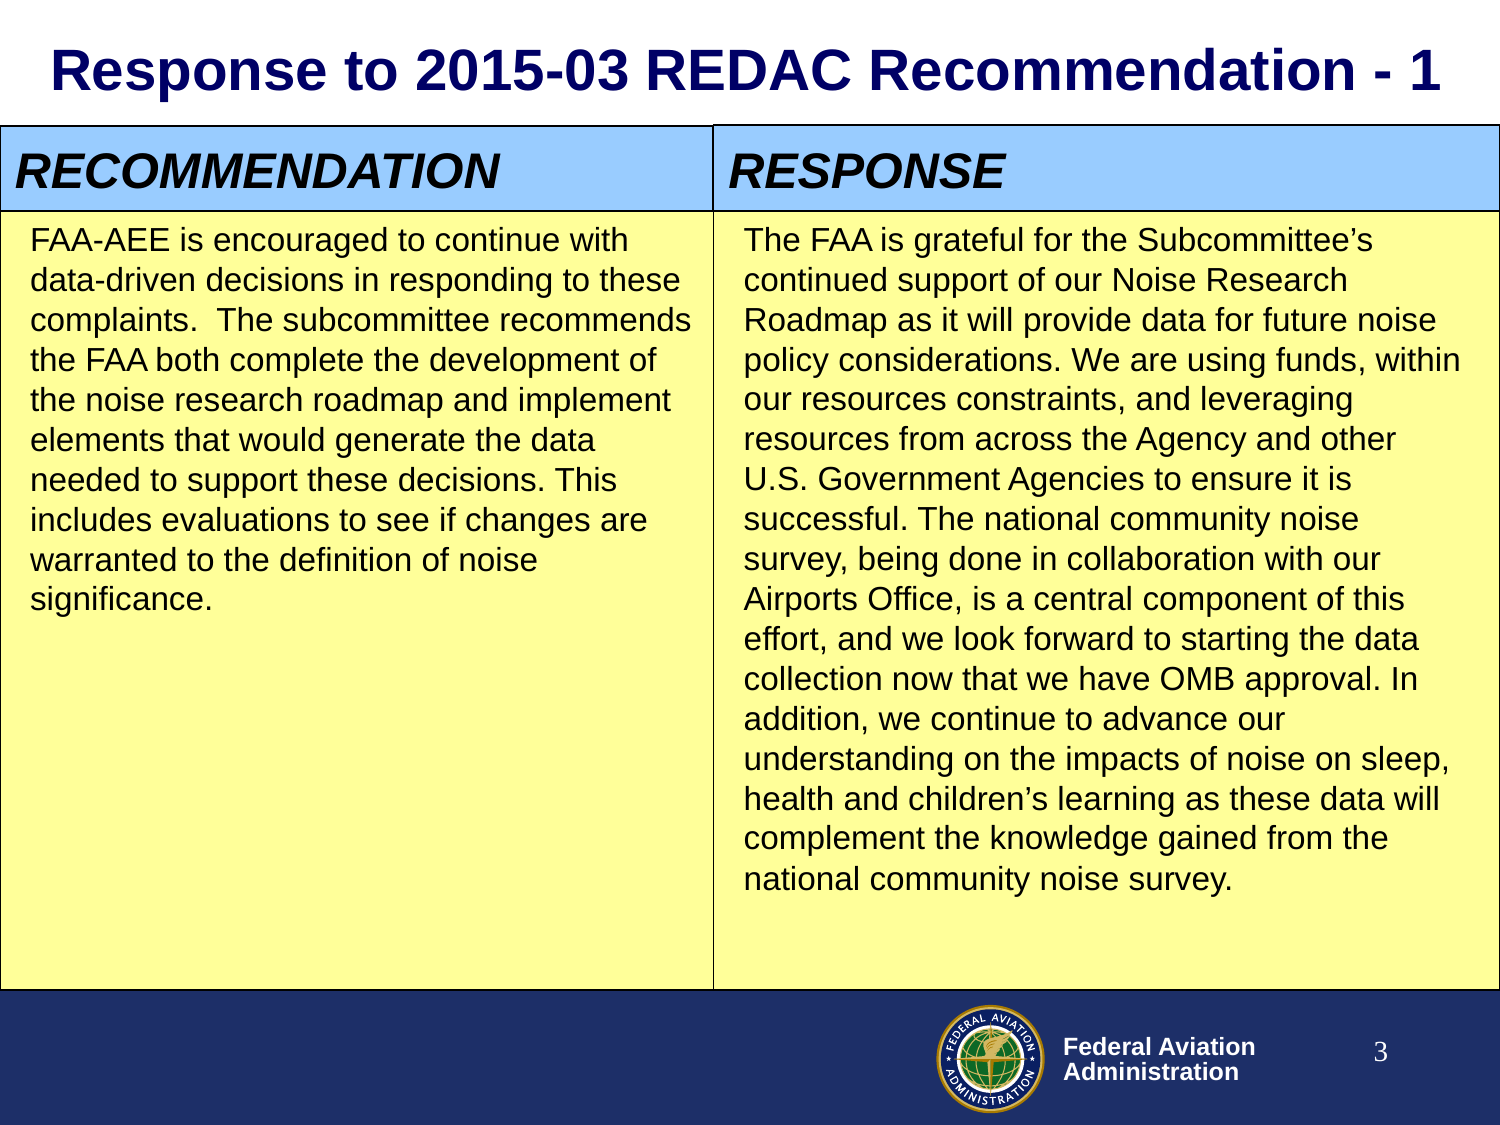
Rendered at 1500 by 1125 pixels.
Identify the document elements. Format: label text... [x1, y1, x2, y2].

text_box RESPONSE [713, 125, 1500, 212]
text_box [0, 0, 1500, 88]
text_box FAA-AEE is encouraged to continue with data-driven decisions in responding to these complaints. The subcommittee recommends the FAA both complete the development of the noise research roadmap and implement elements that would generate the data needed to support these decisions. This includes evaluations to see if changes are warranted to the definition of noise significance. [0, 211, 738, 991]
title Response to 2015-03 REDAC Recommendation - 1 [34, 17, 1482, 118]
text_box The FAA is grateful for the Subcommittee’s continued support of our Noise Research Roadmap as it will provide data for future noise policy considerations. We are using funds, within our resources constraints, and leveraging resources from across the Agency and other U.S. Government Agencies to ensure it is successful. The national community noise survey, being done in collaboration with our Airports Office, is a central component of this effort, and we look forward to starting the data collection now that we have OMB approval. In addition, we continue to advance our understanding on the impacts of noise on sleep, health and children’s learning as these data will complement the knowledge gained from the national community noise survey. [713, 212, 1500, 990]
text_box RECOMMENDATION [0, 125, 713, 211]
slide_number 3 [1091, 1025, 1404, 1100]
